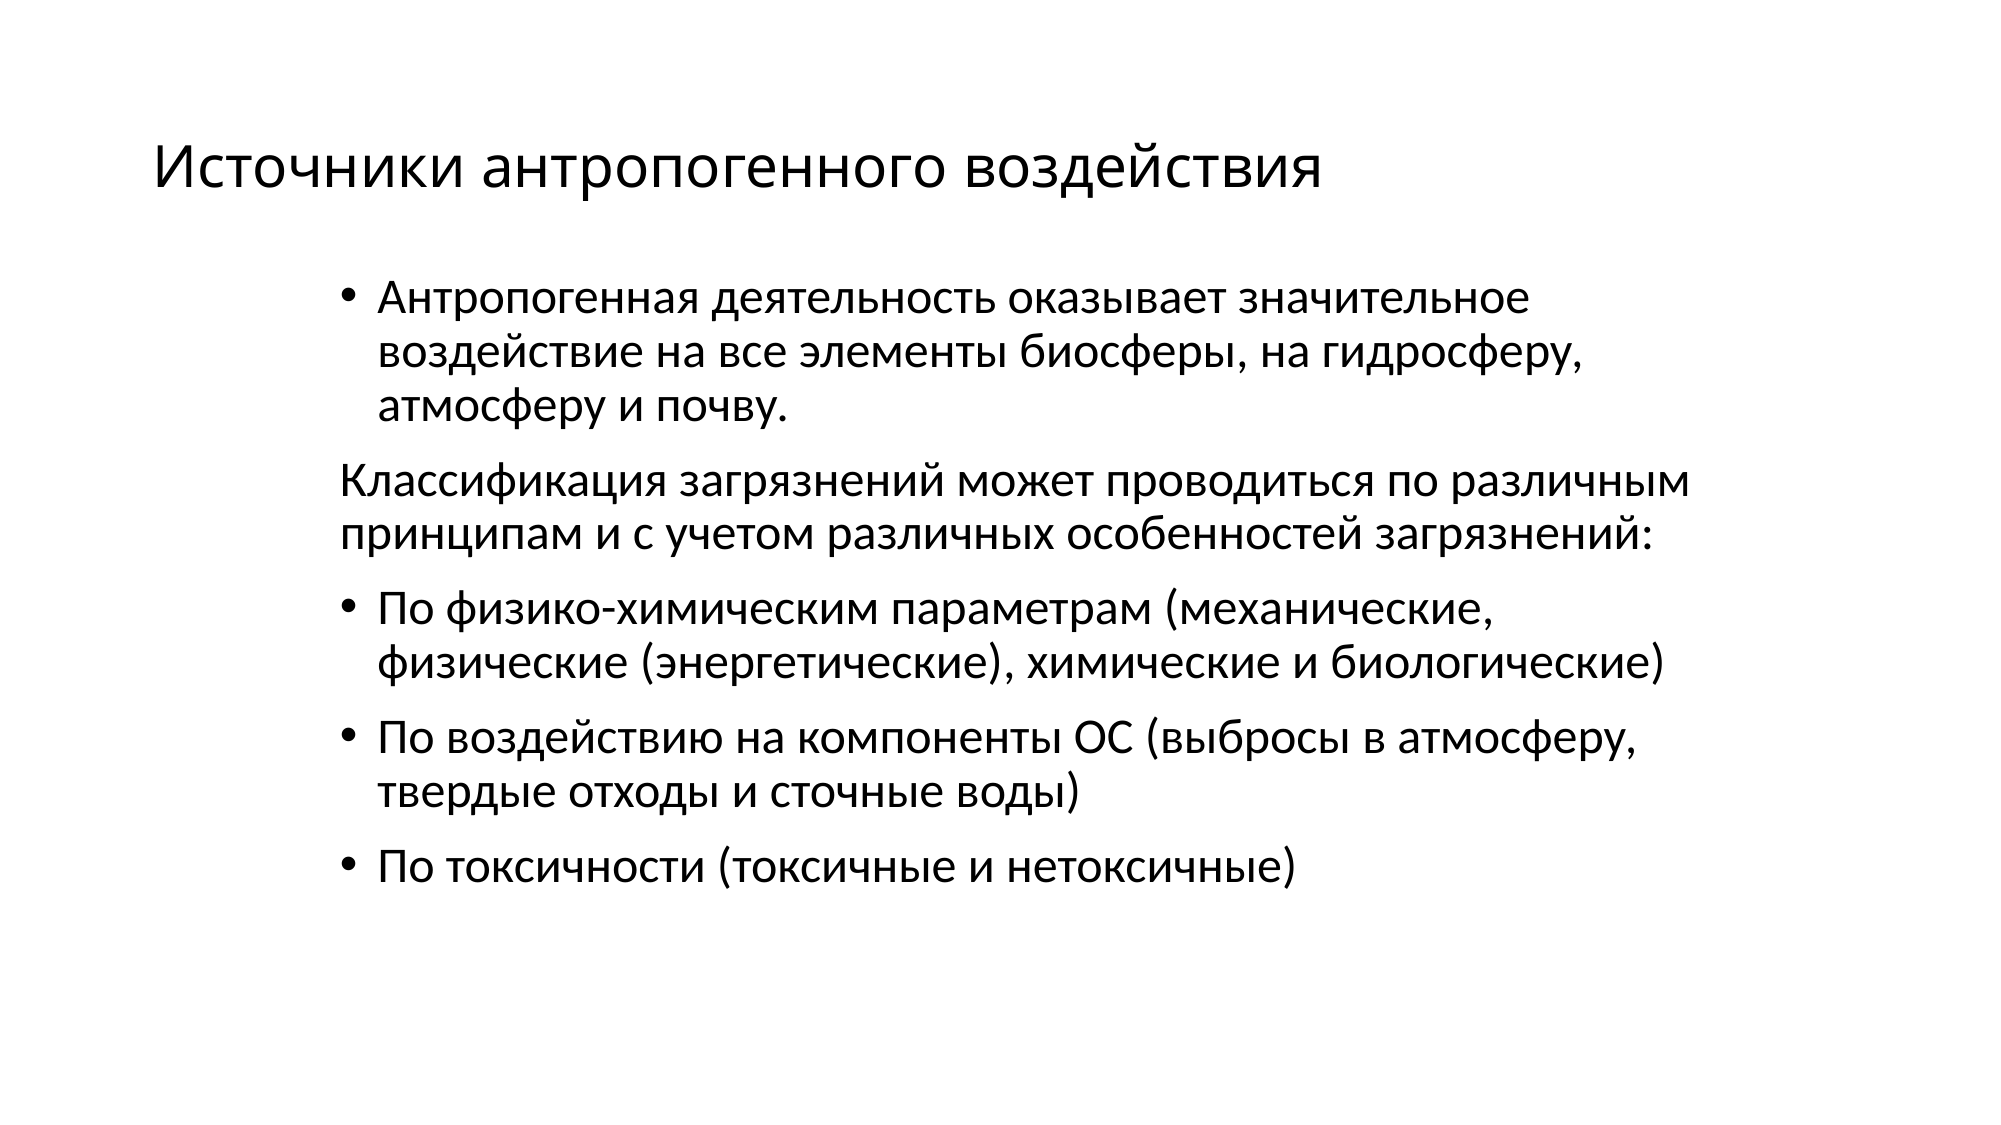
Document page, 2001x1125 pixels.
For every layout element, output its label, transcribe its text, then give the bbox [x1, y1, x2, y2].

list Антропогенная деятельность оказывает значительное воздействие на все элементы биосферы, на гидросферу, атмосферу и почву. Классификация загрязнений может проводиться по различным принципам и с учетом различных особенностей загрязнений: По физико-химическим параметрам (механические, физические (энергетические), химические и биологические) По воздействию на компоненты ОС (выбросы в атмосферу, твердые отходы и сточные воды) По токсичности (токсичные и нетоксичные) [324, 262, 1709, 1080]
title Источники антропогенного воздействия [137, 59, 1863, 278]
